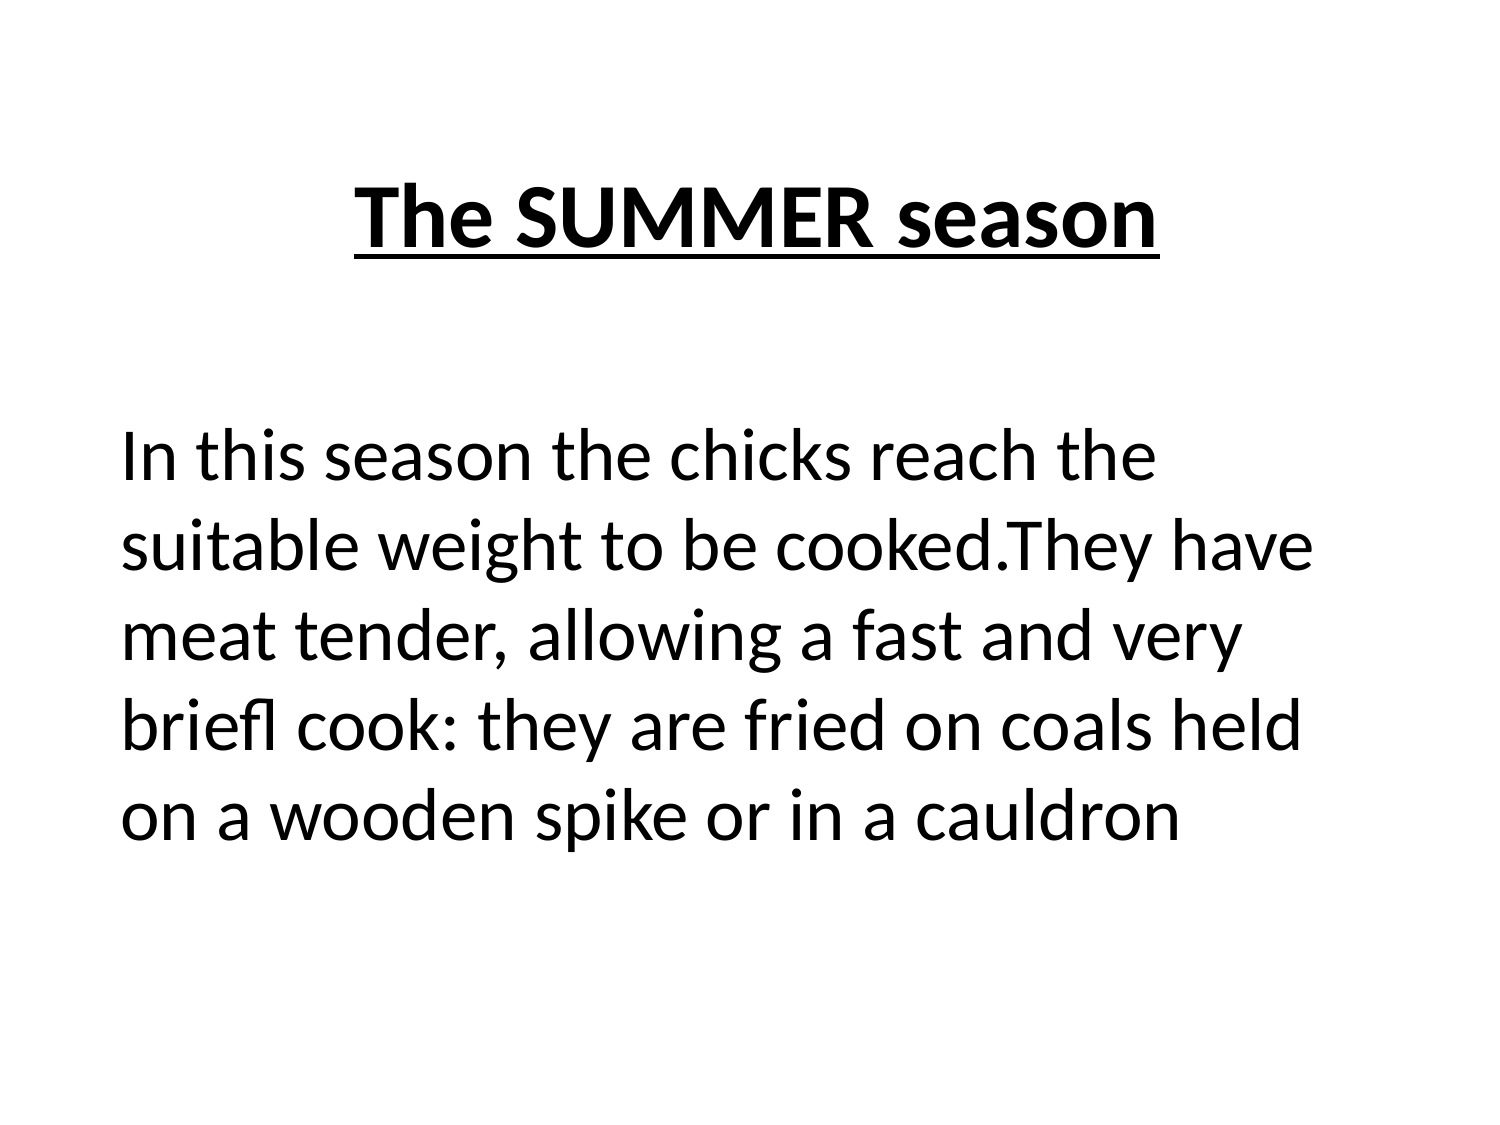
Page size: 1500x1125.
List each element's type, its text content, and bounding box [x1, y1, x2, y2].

title The SUMMER season [82, 117, 1432, 305]
text_box In this season the chicks reach the suitable weight to be cooked.They have meat tender, allowing a fast and very briefl cook: they are fried on coals held on a wooden spike or in a cauldron [105, 398, 1336, 864]
